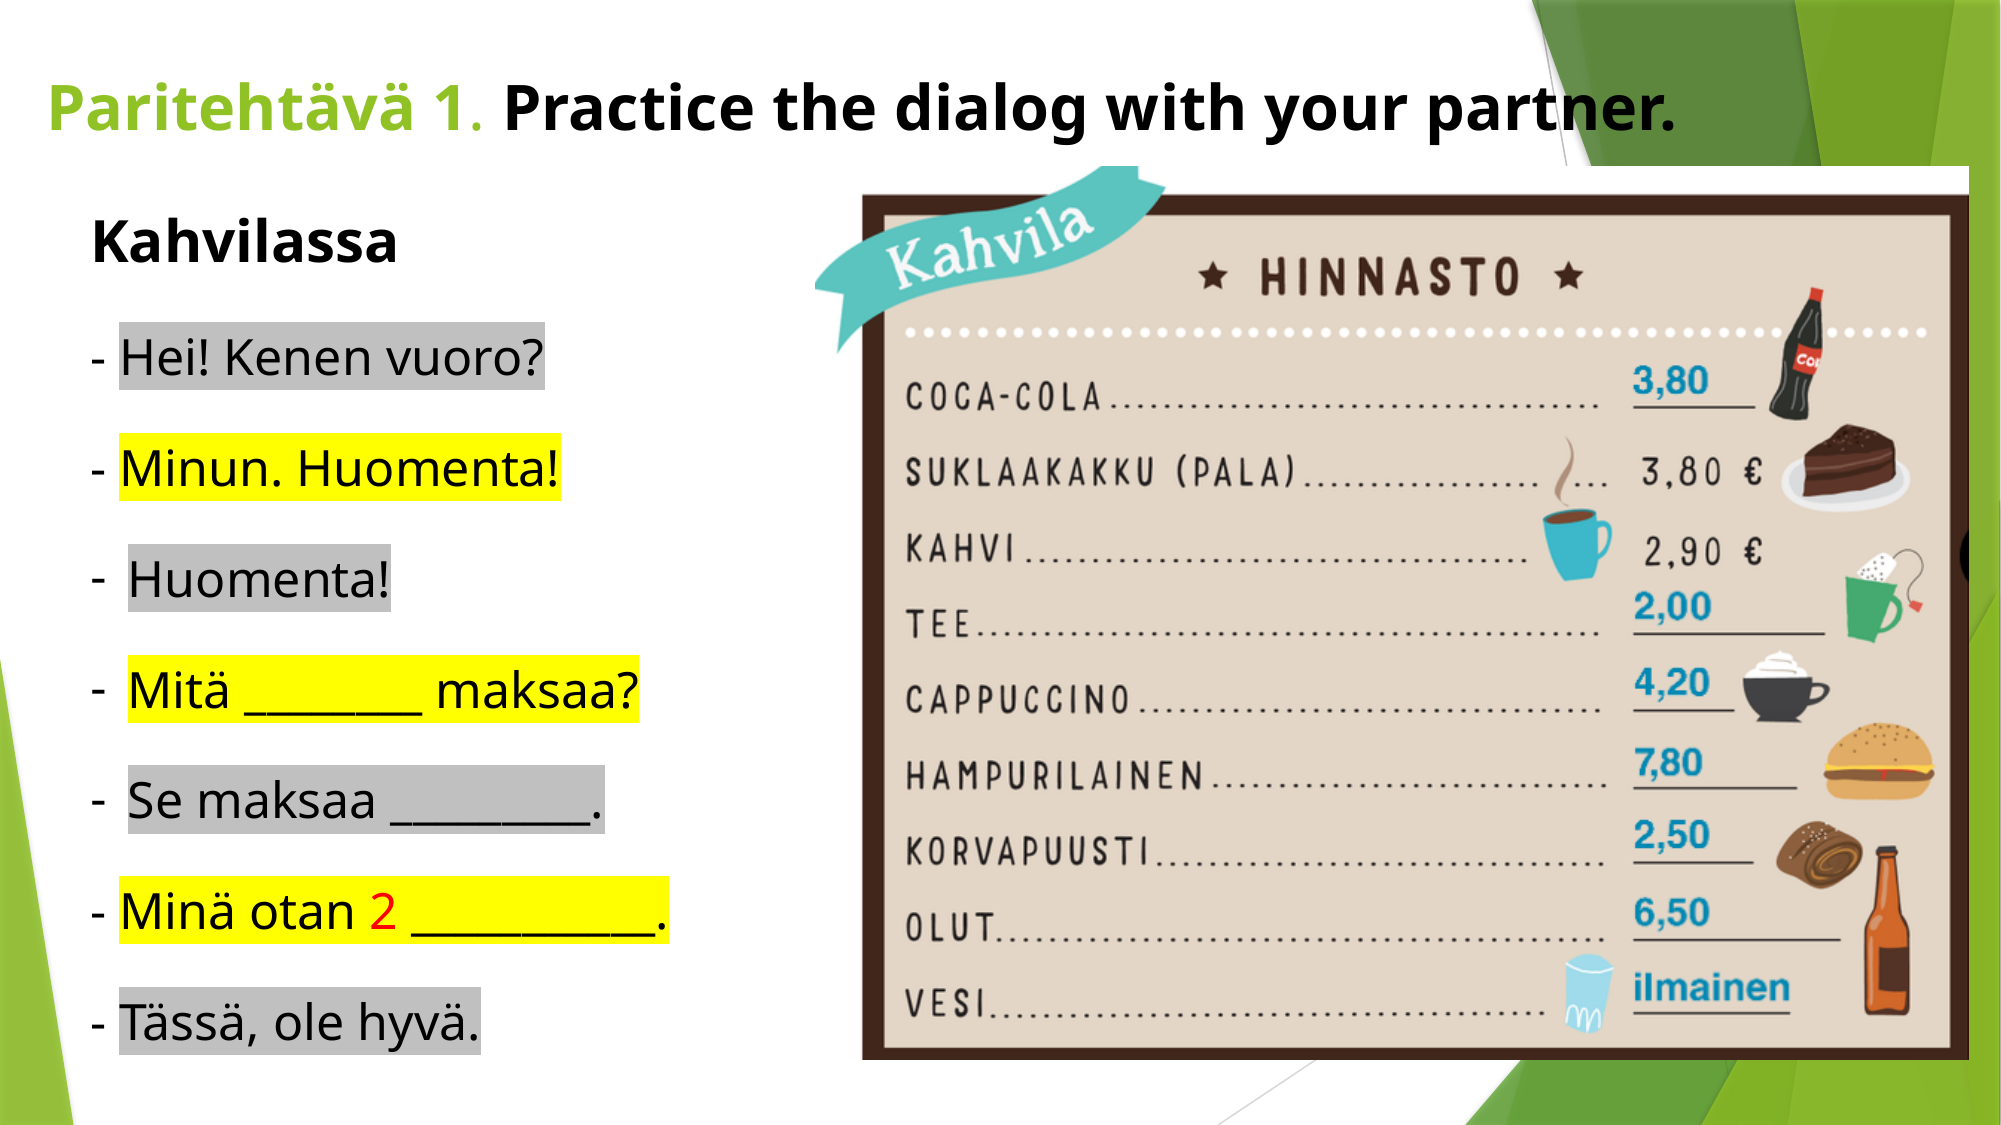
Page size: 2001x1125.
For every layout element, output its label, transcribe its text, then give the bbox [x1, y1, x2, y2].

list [814, 165, 1970, 1061]
title Paritehtävä 1. Practice the dialog with your partner. [30, 59, 1863, 205]
text_box Kahvilassa - Hei! Kenen vuoro? - Minun. Huomenta! Huomenta! Mitä ________ maksaa? Se maksaa _________. - Minä otan 2 ___________. - Tässä, ole hyvä. [75, 204, 811, 1066]
